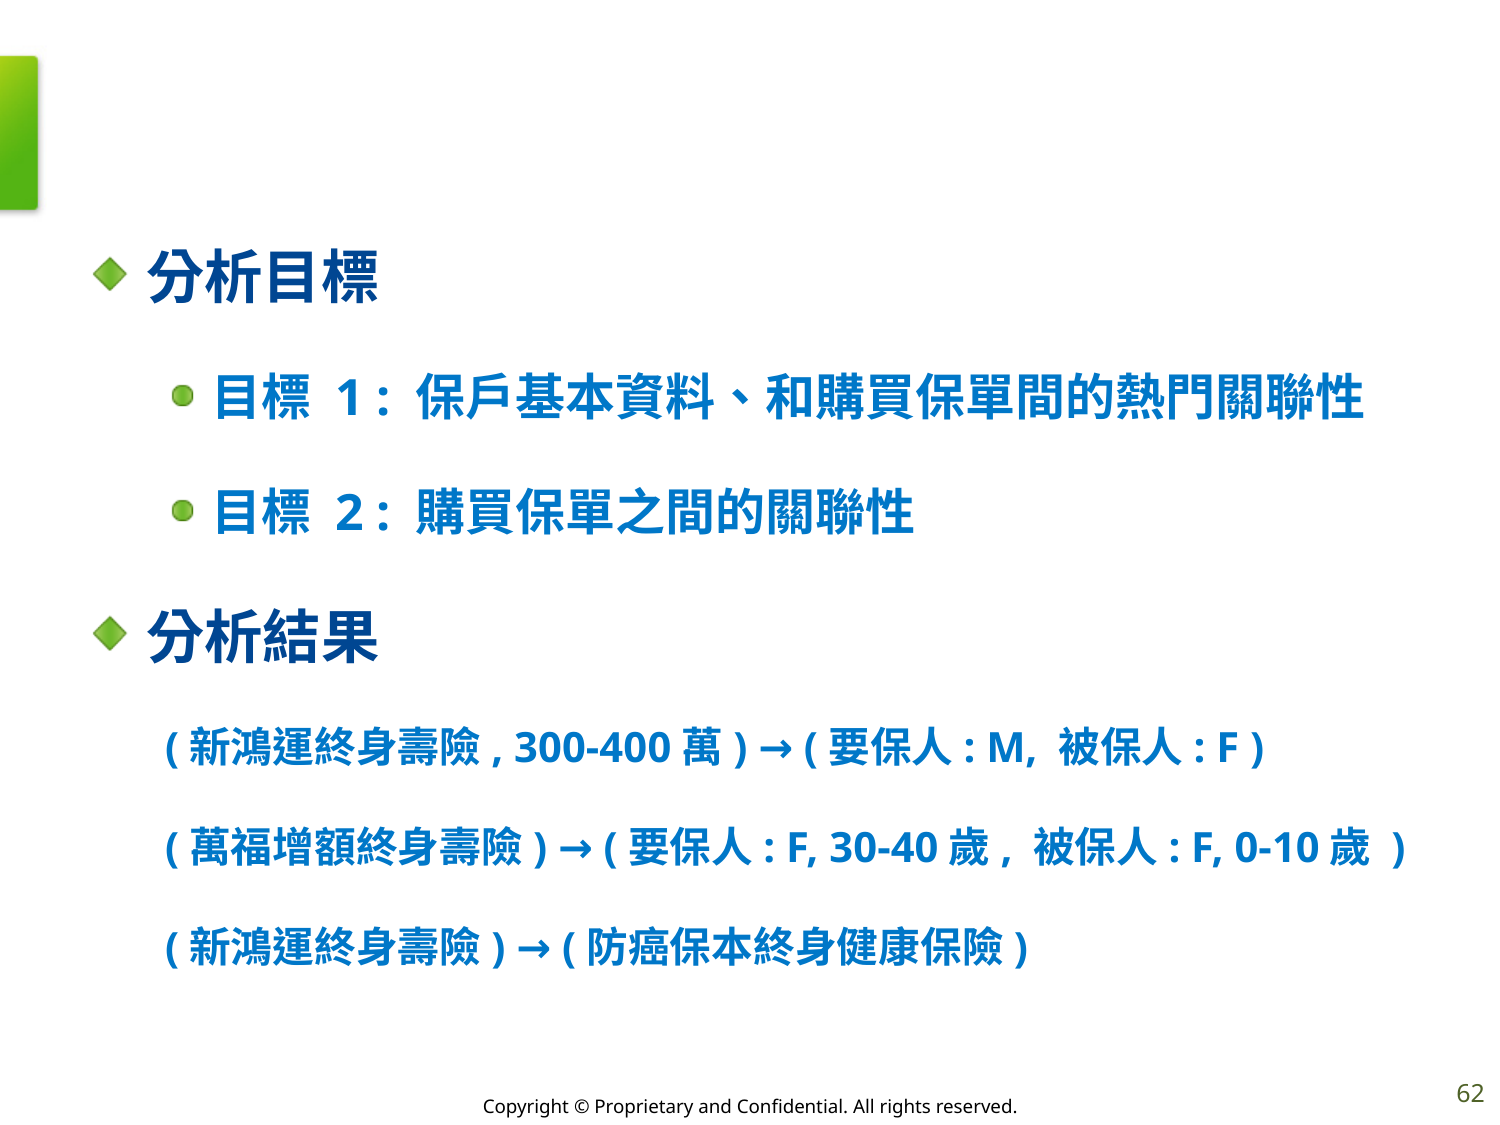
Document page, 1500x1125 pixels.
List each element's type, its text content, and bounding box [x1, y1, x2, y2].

slide_number 62 [1149, 1064, 1500, 1125]
list 分析目標 目標 1 : 保戶基本資料、和購買保單間的熱門關聯性 目標 2 : 購買保單之間的關聯性 分析結果 (新鴻運終身壽險, 300-400萬) → (要保人: M, 被保人: F ) (萬福增額終身壽險) → (要保人: F, 30-40歲, 被保人: F, 0-10歲 ) (新鴻運終身壽險) → (防癌保本終身健康保險) [74, 197, 1426, 941]
picture [0, 0, 1500, 1004]
